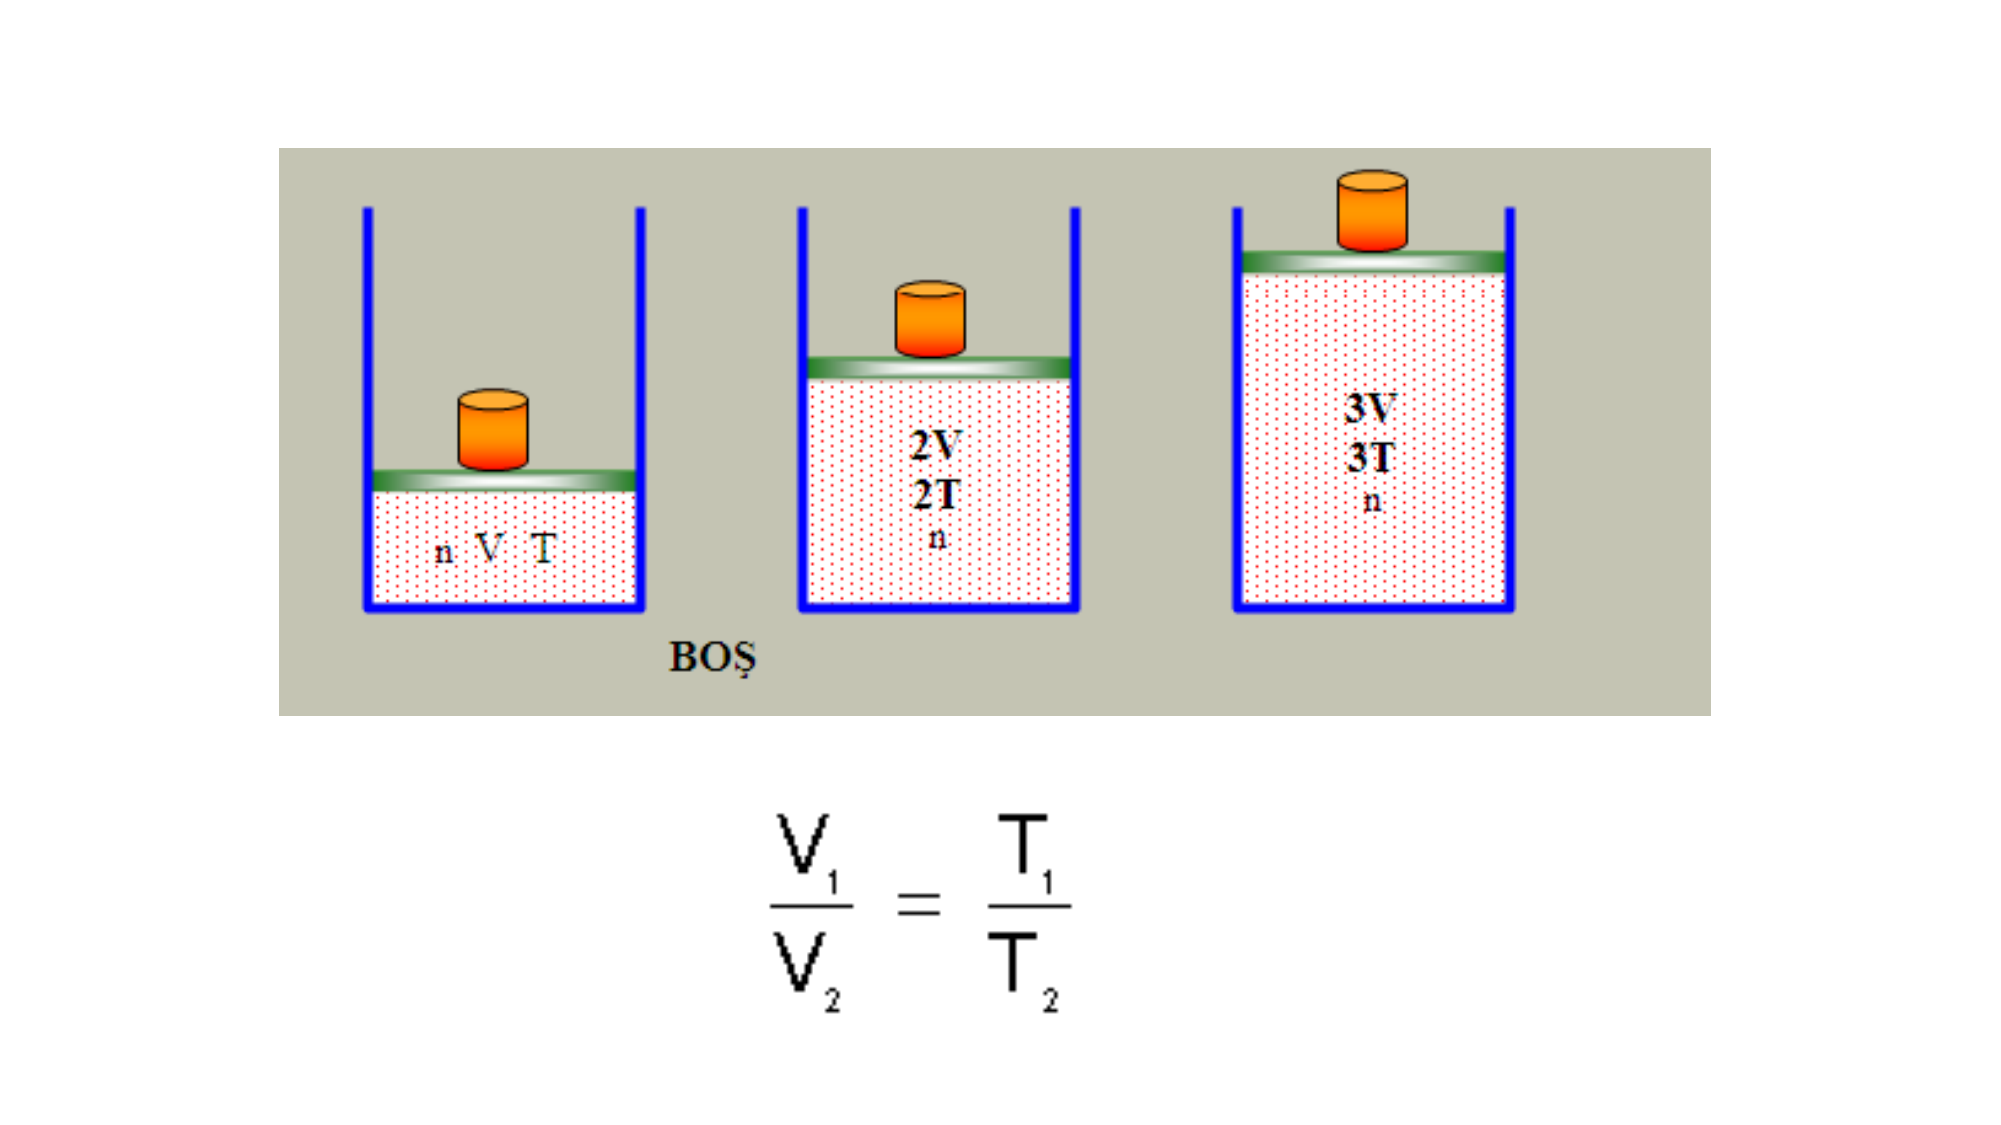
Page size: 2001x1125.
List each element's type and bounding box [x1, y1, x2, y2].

picture [279, 148, 1711, 717]
picture [761, 798, 1083, 1024]
